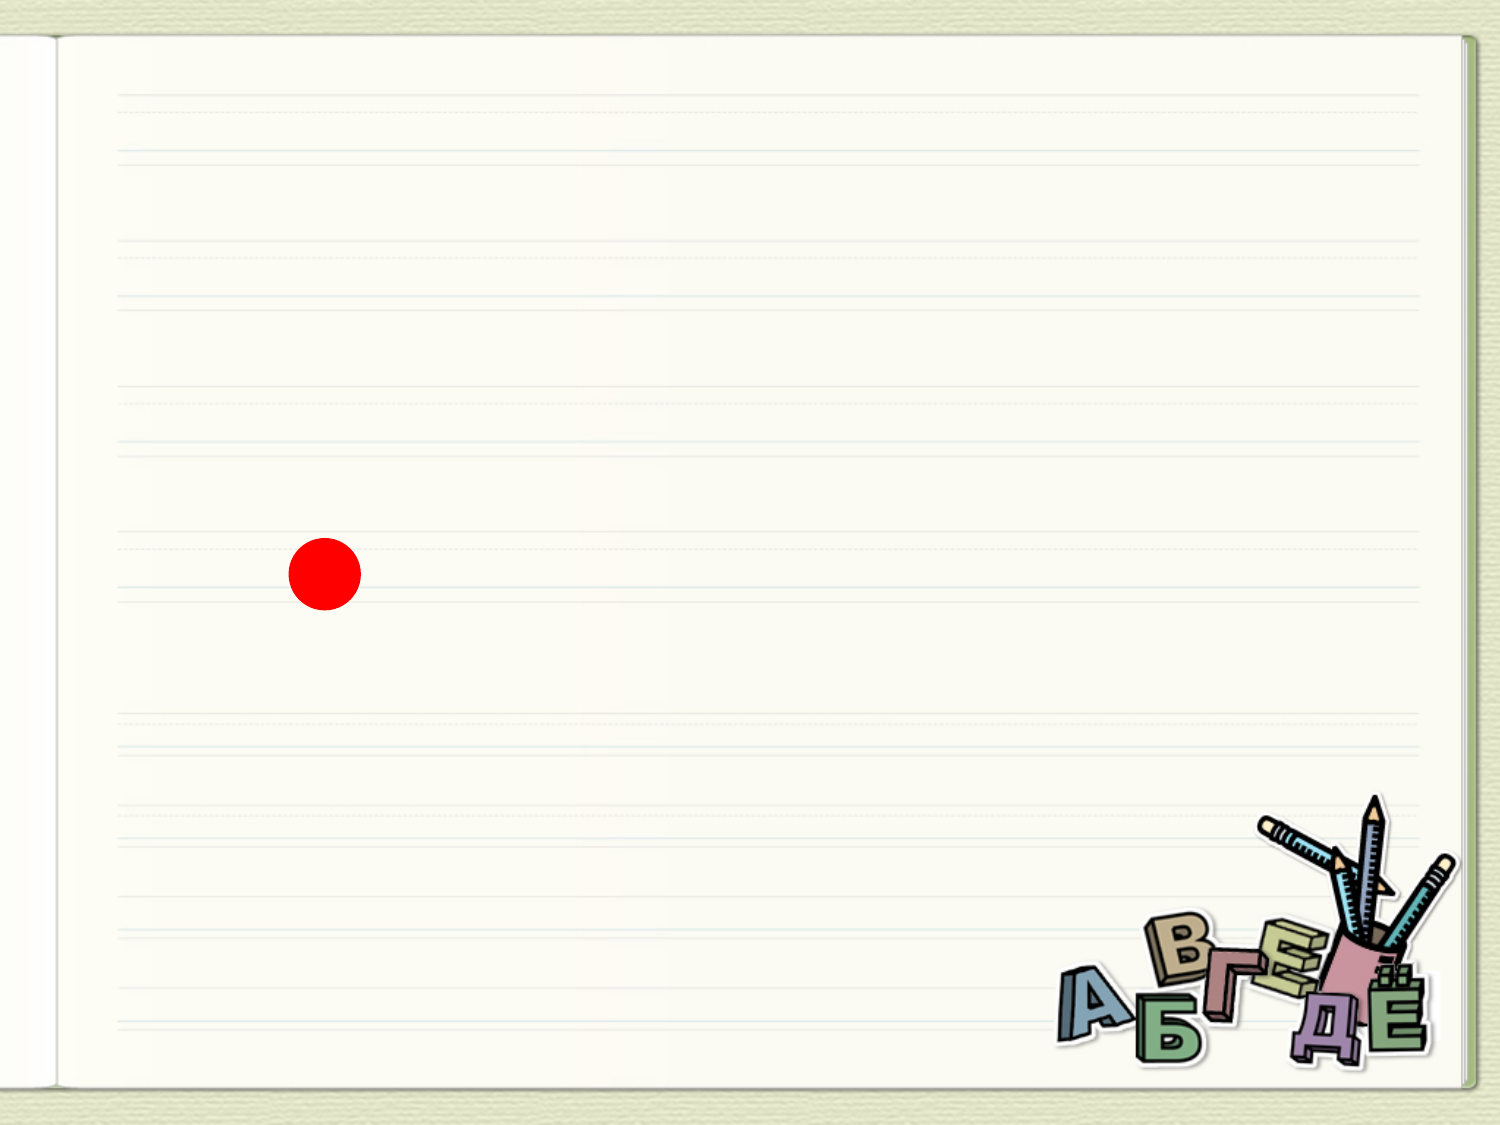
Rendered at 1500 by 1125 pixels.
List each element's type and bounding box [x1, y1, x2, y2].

text_box [289, 538, 361, 610]
picture [0, 0, 1500, 1125]
